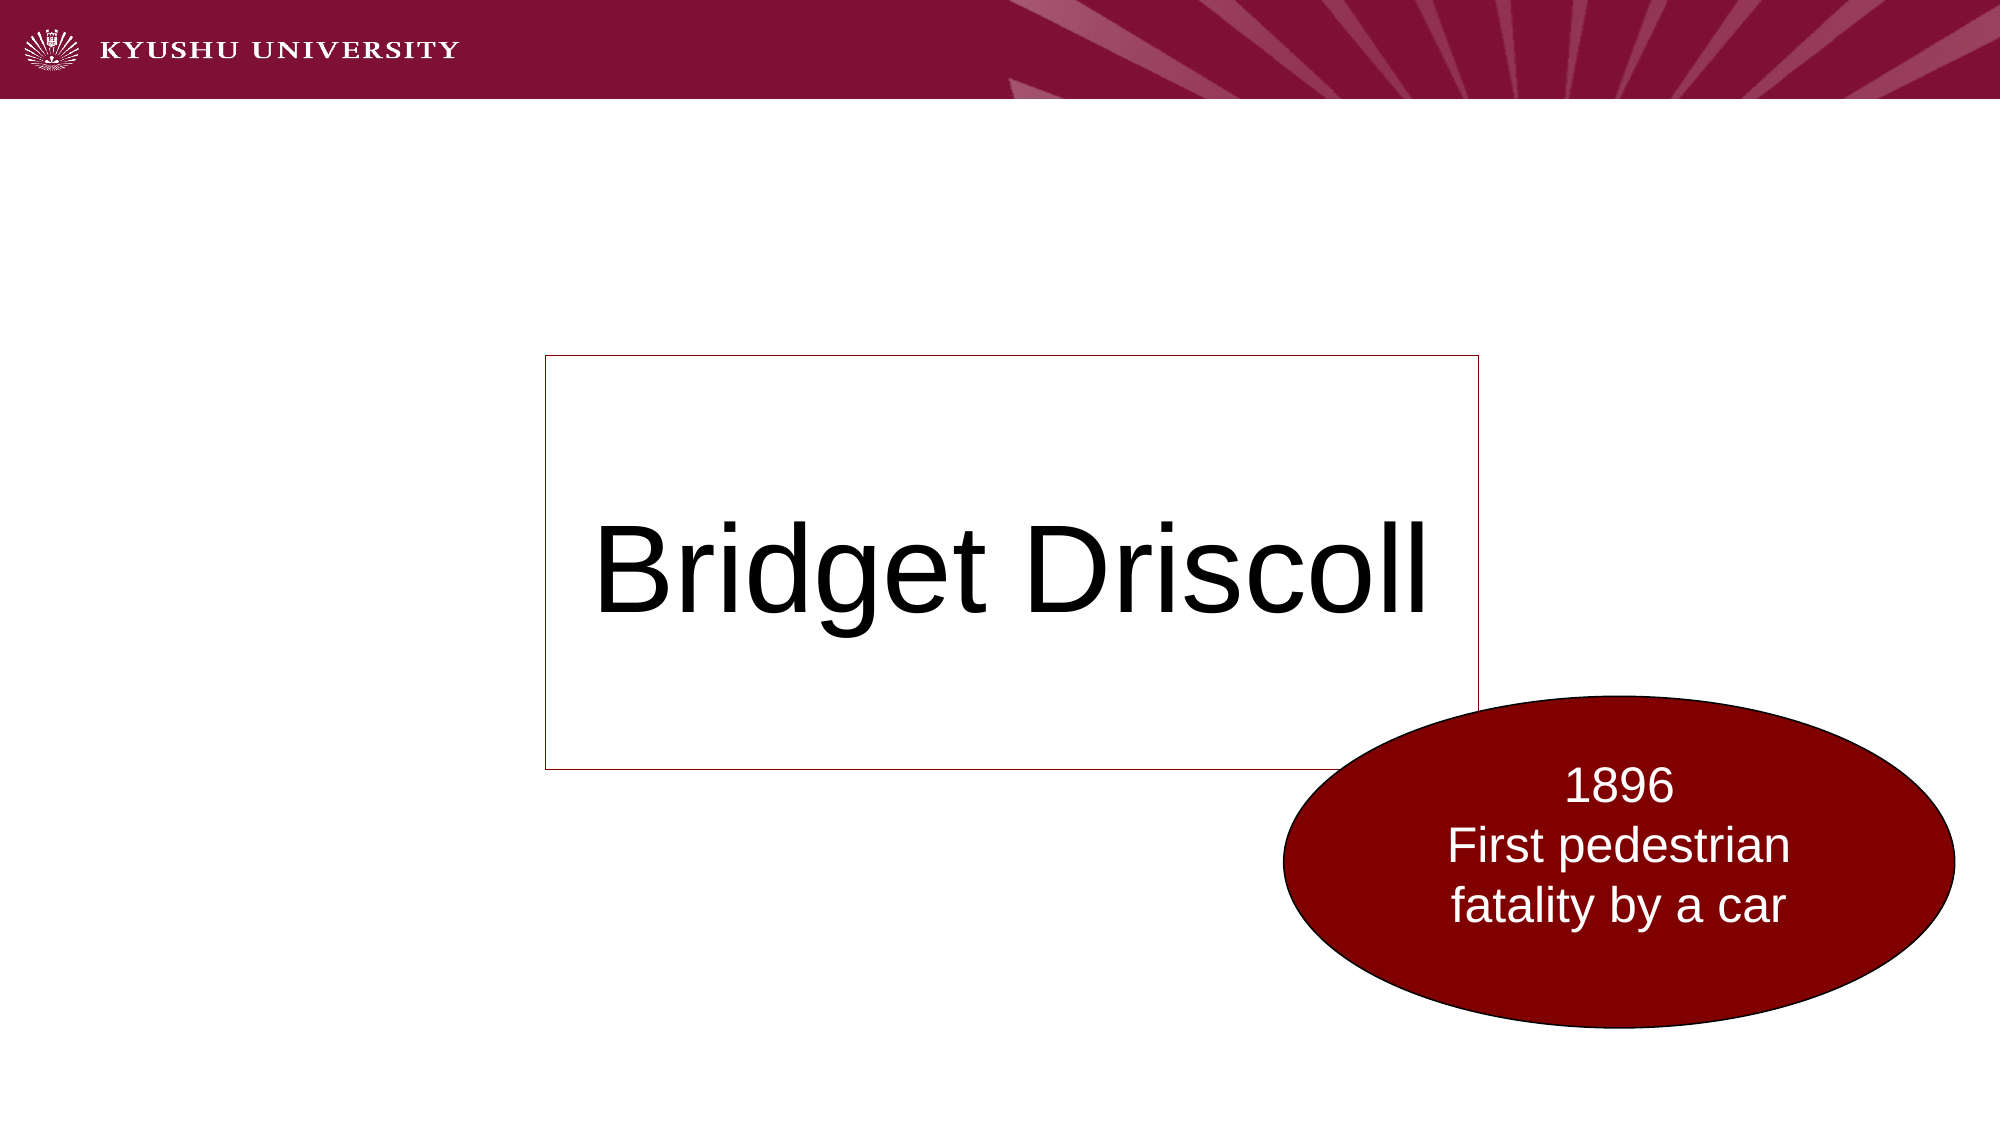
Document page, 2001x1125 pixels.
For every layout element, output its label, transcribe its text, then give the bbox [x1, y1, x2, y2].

picture [0, 0, 2000, 99]
title Bridget Driscoll [545, 355, 1479, 770]
text_box 1896 First pedestrian fatality by a car [1283, 696, 1955, 1028]
